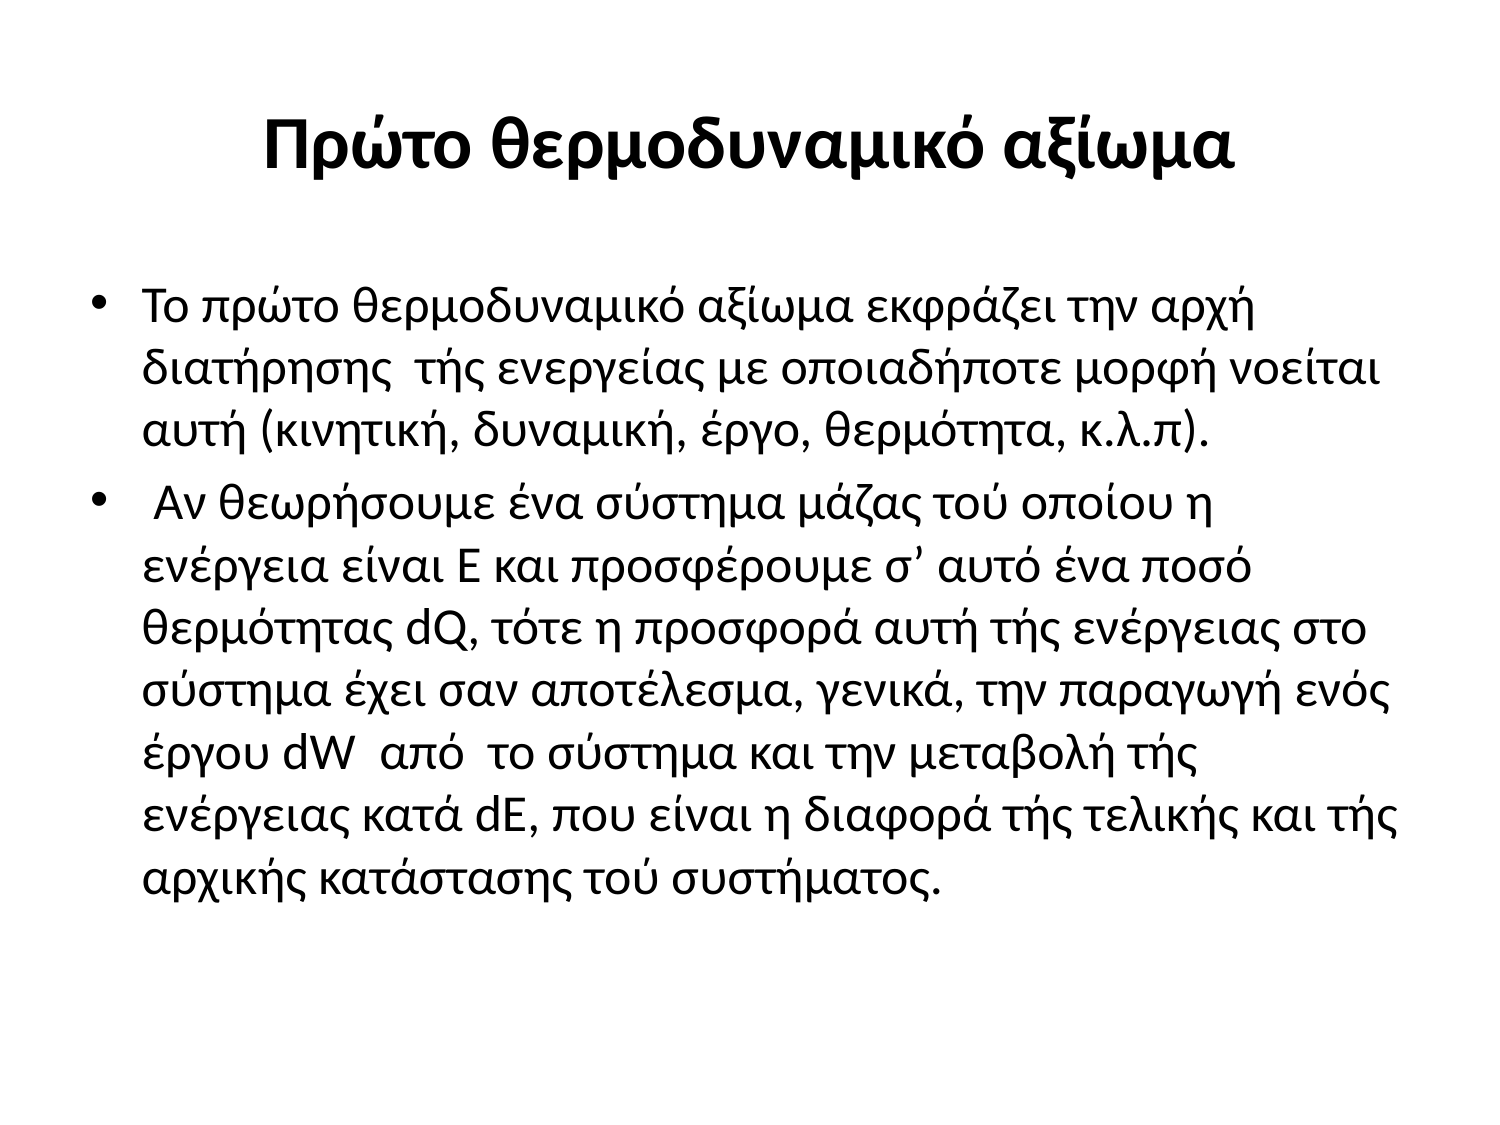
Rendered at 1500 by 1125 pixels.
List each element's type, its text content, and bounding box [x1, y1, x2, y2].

title Πρώτο θερμοδυναμικό αξίωμα [75, 45, 1425, 233]
list Το πρώτο θερμοδυναμικό αξίωμα εκφράζει την αρχή διατήρησης τής ενεργείας με οποιαδήποτε μορφή νοείται αυτή (κινητική, δυναμική, έργο, θερμότητα, κ.λ.π). Αν θεωρήσουμε ένα σύστημα μάζας τού οποίου η ενέργεια είναι Ε και προσφέρουμε σ’ αυτό ένα ποσό θερμότητας dQ, τότε η προσφορά αυτή τής ενέργειας στο σύστημα έχει σαν αποτέλεσμα, γενικά, την παραγωγή ενός έργου dW από το σύστημα και την μεταβολή τής ενέργειας κατά dE, που είναι η διαφορά τής τελικής και τής αρχικής κατάστασης τού συστήματος. [75, 262, 1425, 1005]
